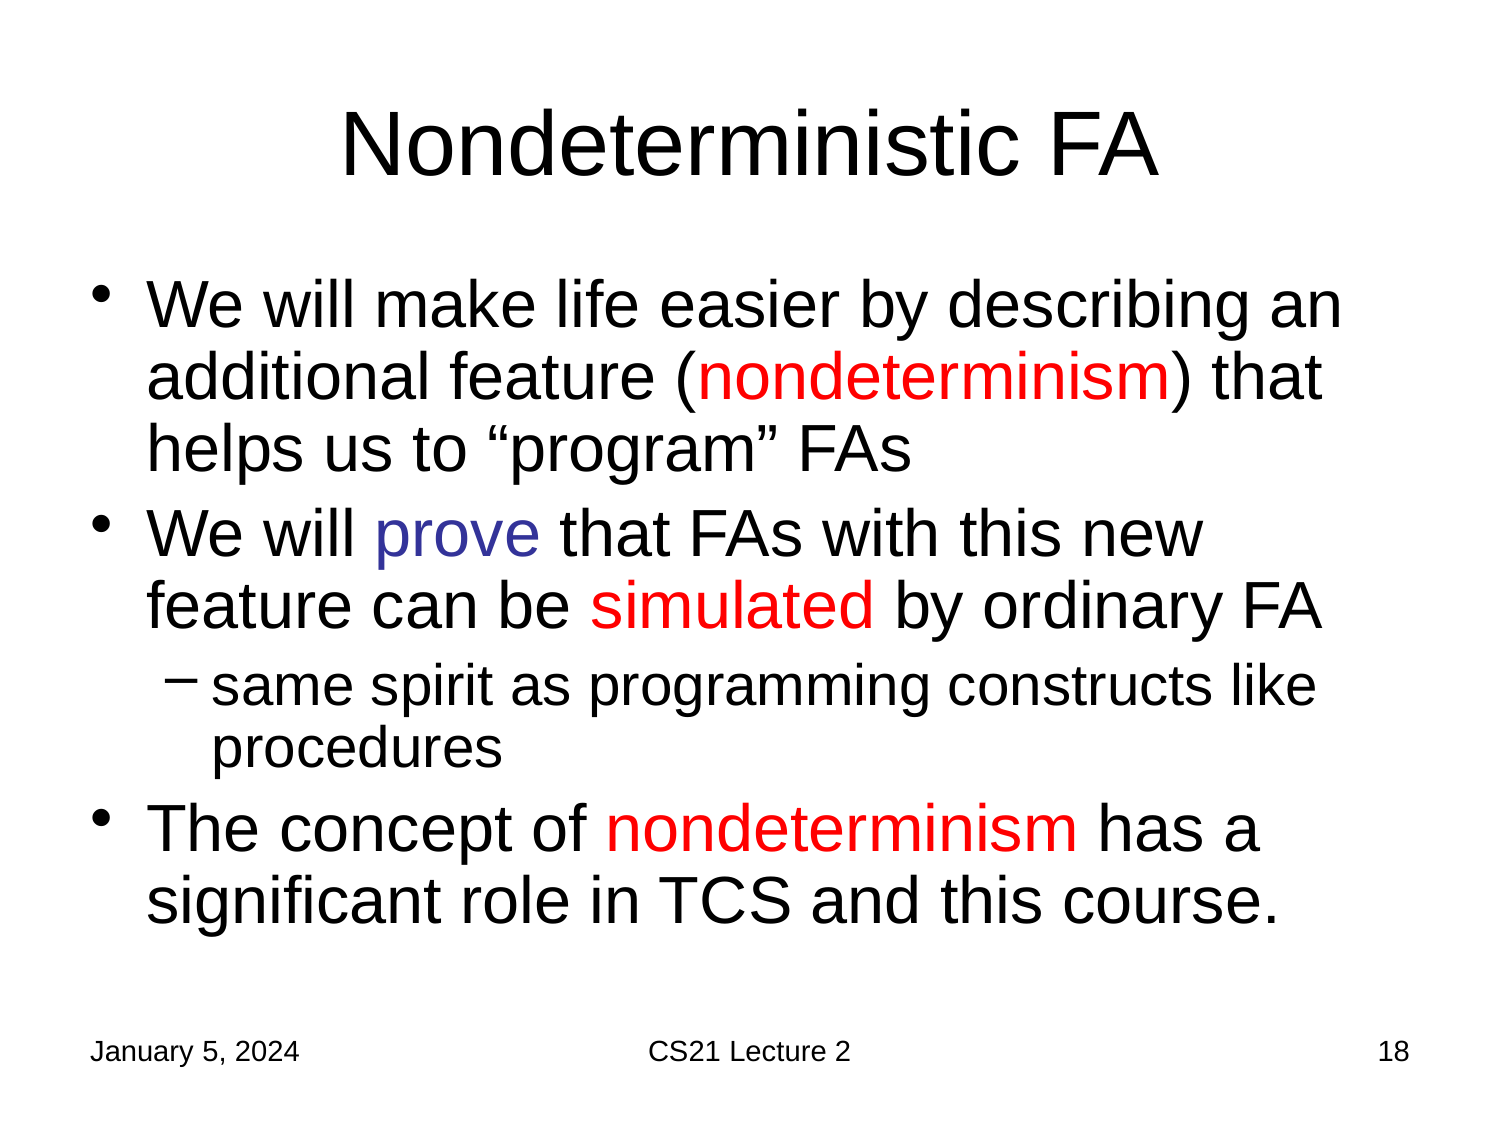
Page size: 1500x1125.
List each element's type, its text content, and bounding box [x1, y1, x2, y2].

slide_number 18 [1074, 1024, 1426, 1103]
footer CS21 Lecture 2 [512, 1024, 988, 1103]
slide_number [74, 1024, 426, 1103]
title Nondeterministic FA [75, 45, 1425, 233]
list We will make life easier by describing an additional feature (nondeterminism) that helps us to “program” FAs We will prove that FAs with this new feature can be simulated by ordinary FA same spirit as programming constructs like procedures The concept of nondeterminism has a significant role in TCS and this course. [75, 262, 1425, 1005]
